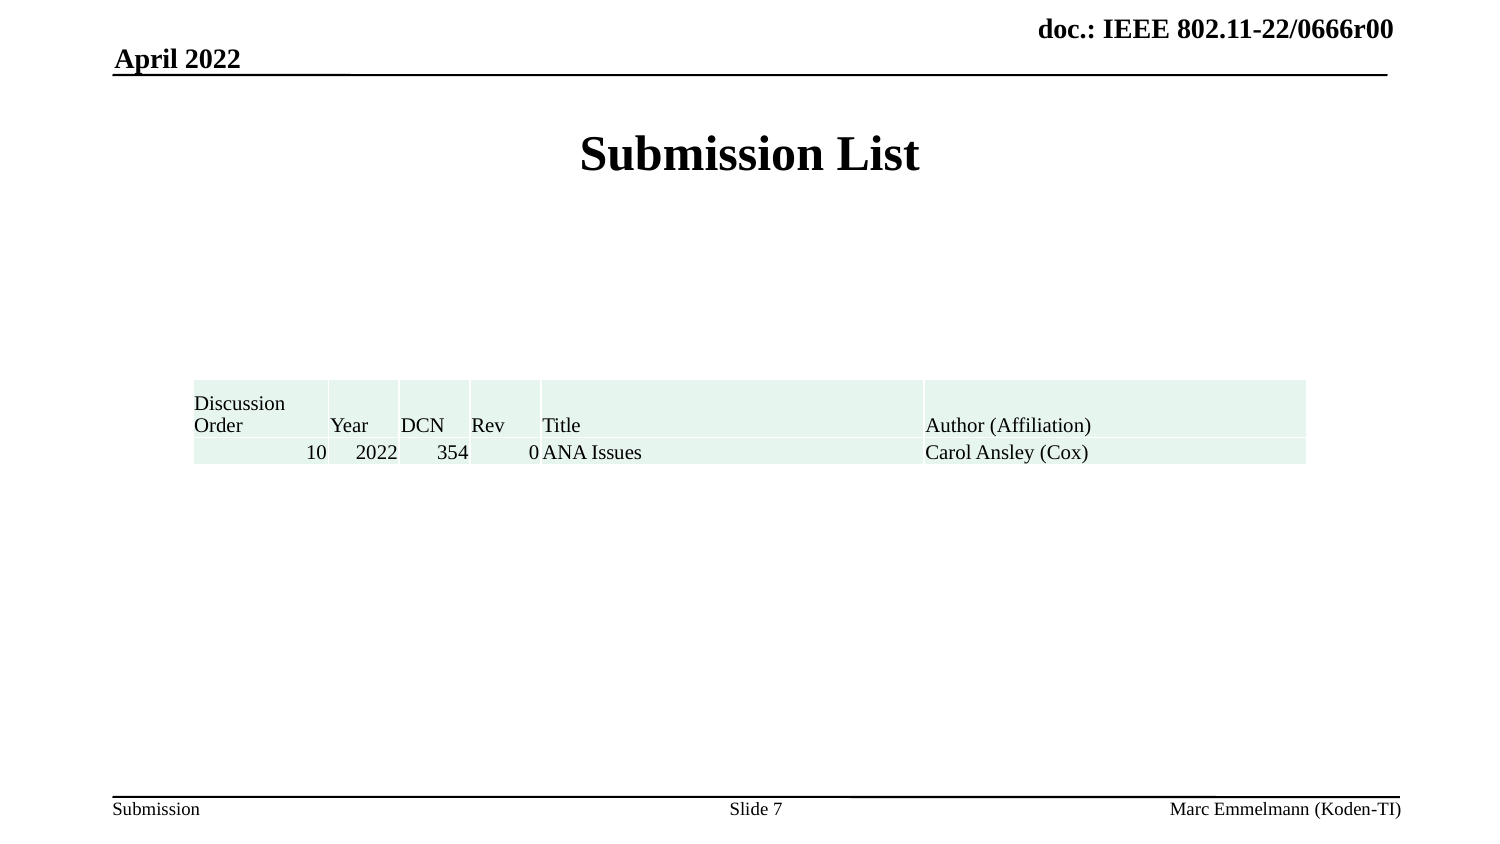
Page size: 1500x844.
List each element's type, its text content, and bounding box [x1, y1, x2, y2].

table_cell Carol Ansley (Cox) [925, 438, 1306, 464]
table_cell 354 [400, 438, 469, 464]
table_header Rev [471, 380, 540, 437]
footer Marc Emmelmann (Koden-TI) [878, 796, 1402, 820]
table_cell 10 [194, 438, 328, 464]
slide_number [114, 40, 423, 75]
table_header DCN [400, 380, 469, 437]
table_header Year [329, 380, 398, 437]
table_cell 2022 [329, 438, 398, 464]
table_header Discussion Order [194, 380, 328, 437]
table_header Author (Affiliation) [925, 380, 1306, 437]
table_cell 0 [471, 438, 540, 464]
table_cell ANA Issues [542, 438, 923, 464]
title Submission List [112, 84, 1388, 216]
table_header Title [542, 380, 923, 437]
slide_number Slide 7 [712, 796, 800, 842]
